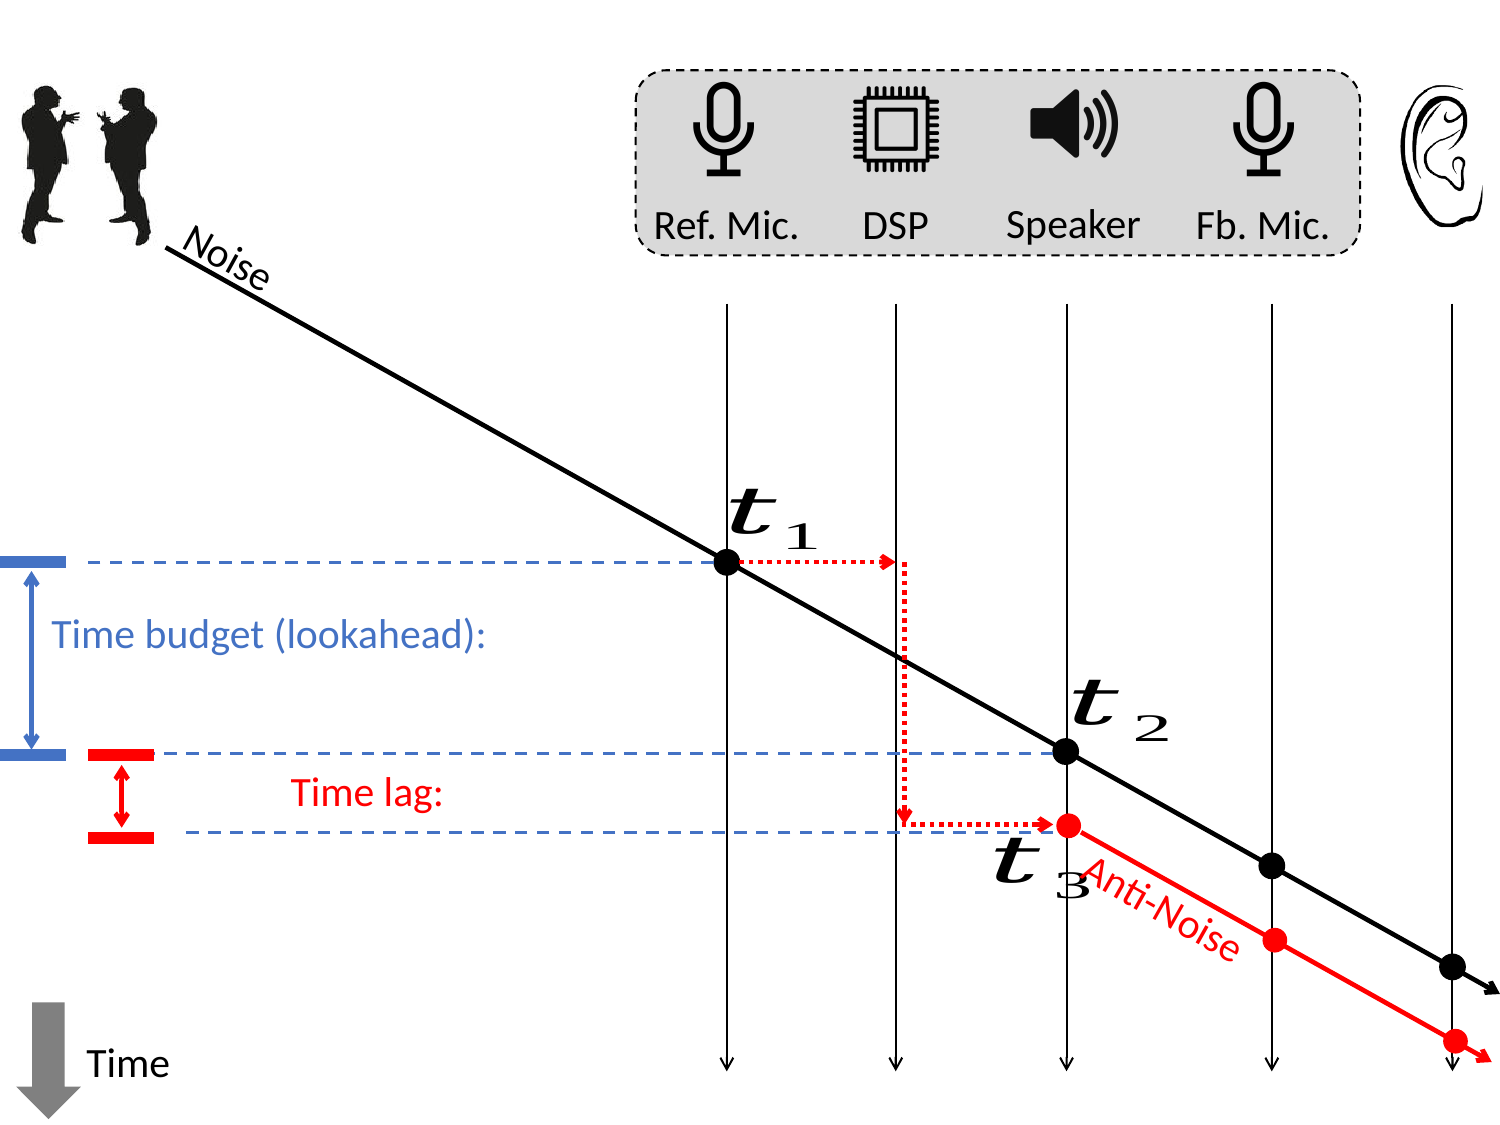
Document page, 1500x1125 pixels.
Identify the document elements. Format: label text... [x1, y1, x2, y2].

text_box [1081, 832, 1492, 1062]
text_box Ref. Mic. [603, 190, 772, 247]
text_box Noise [179, 197, 282, 247]
text_box Fb. Mic. [1197, 190, 1387, 247]
picture [1383, 81, 1500, 228]
text_box Time [66, 1027, 209, 1093]
text_box [13, 1001, 84, 1121]
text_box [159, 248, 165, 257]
picture [16, 82, 179, 248]
picture [673, 75, 781, 183]
picture [1026, 75, 1121, 170]
picture [1213, 75, 1321, 183]
picture [849, 82, 943, 176]
text_box Speaker [950, 189, 1197, 247]
text_box DSP [772, 190, 950, 247]
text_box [165, 247, 1500, 994]
text_box [634, 69, 1362, 190]
